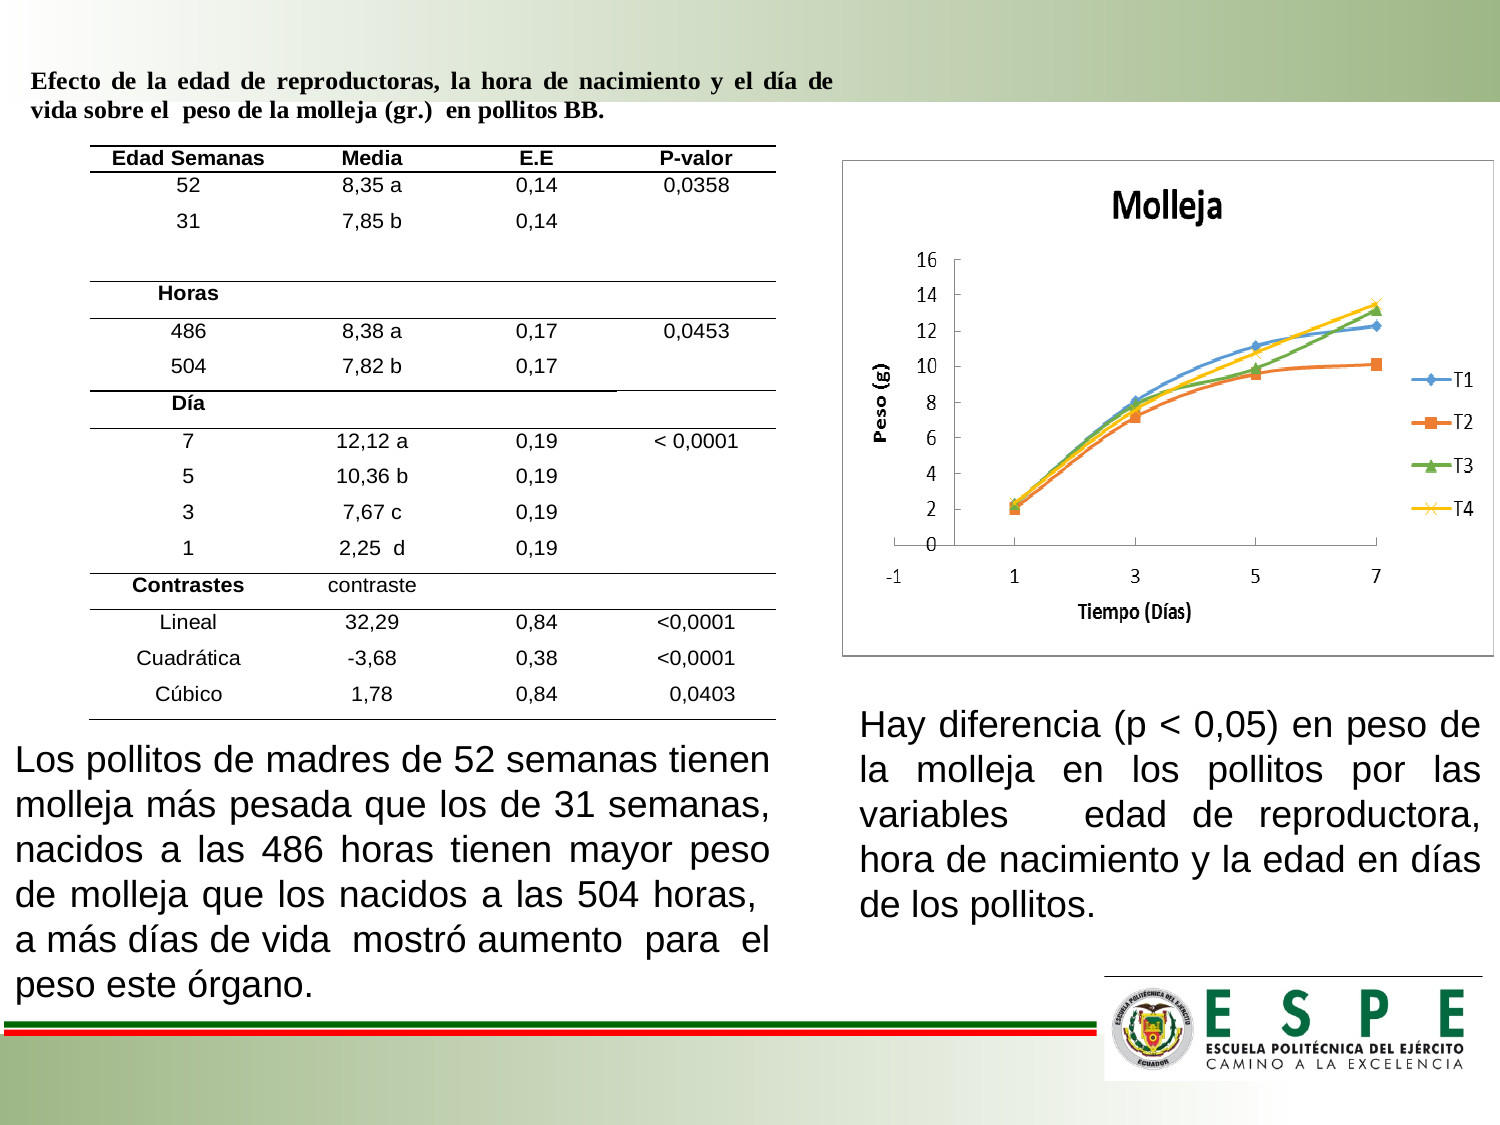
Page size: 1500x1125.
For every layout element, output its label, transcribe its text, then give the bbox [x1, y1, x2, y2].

text_box Hay diferencia (p < 0,05) en peso de la molleja en los pollitos por las variables edad de reproductora, hora de nacimiento y la edad en días de los pollitos. [844, 692, 1497, 933]
picture [841, 160, 1494, 658]
text_box Los pollitos de madres de 52 semanas tienen molleja más pesada que los de 31 semanas, nacidos a las 486 horas tienen mayor peso de molleja que los nacidos a las 504 horas, a más días de vida mostró aumento para el peso este órgano. [0, 727, 786, 1013]
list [17, 66, 916, 773]
picture [1104, 976, 1483, 1081]
